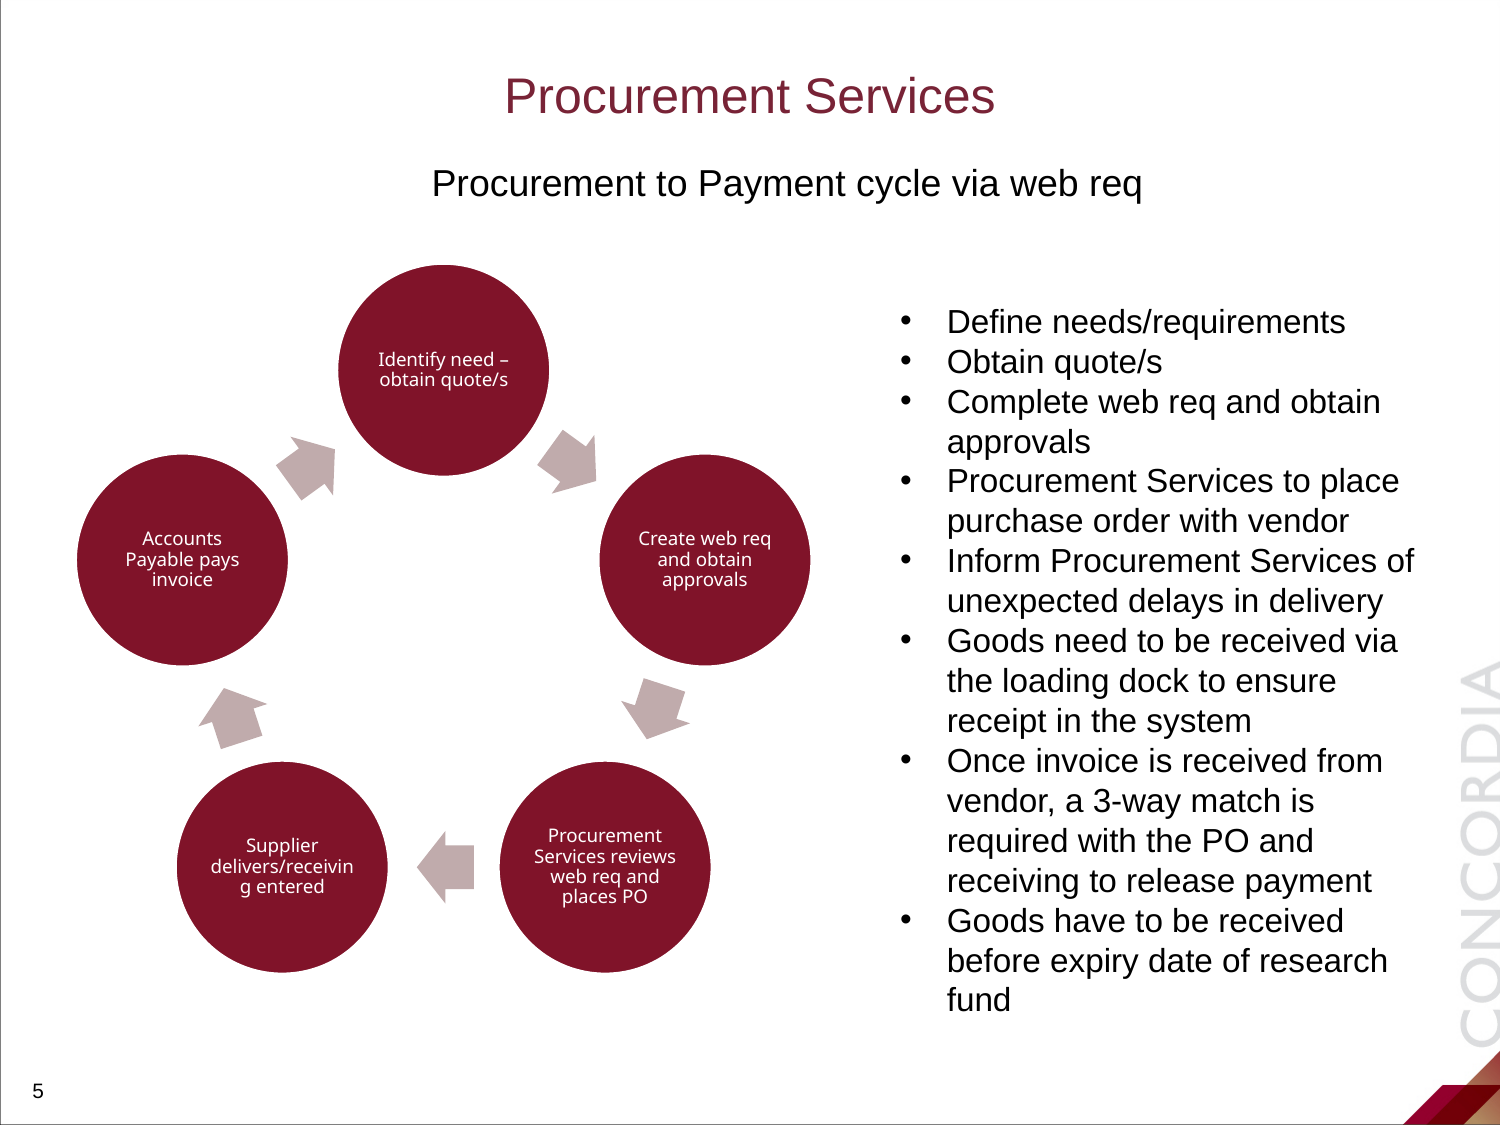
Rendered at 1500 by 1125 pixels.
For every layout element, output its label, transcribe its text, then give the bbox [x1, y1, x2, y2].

list Procurement to Payment cycle via web req [150, 151, 1425, 212]
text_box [24, 262, 863, 976]
picture [0, 0, 1500, 1125]
text_box Define needs/requirements Obtain quote/s Complete web req and obtain approvals Procurement Services to place purchase order with vendor Inform Procurement Services of unexpected delays in delivery Goods need to be received via the loading dock to ensure receipt in the system Once invoice is received from vendor, a 3-way match is required with the PO and receiving to release payment Goods have to be received before expiry date of research fund [899, 299, 1425, 1000]
title Procurement Services [112, 62, 1388, 126]
